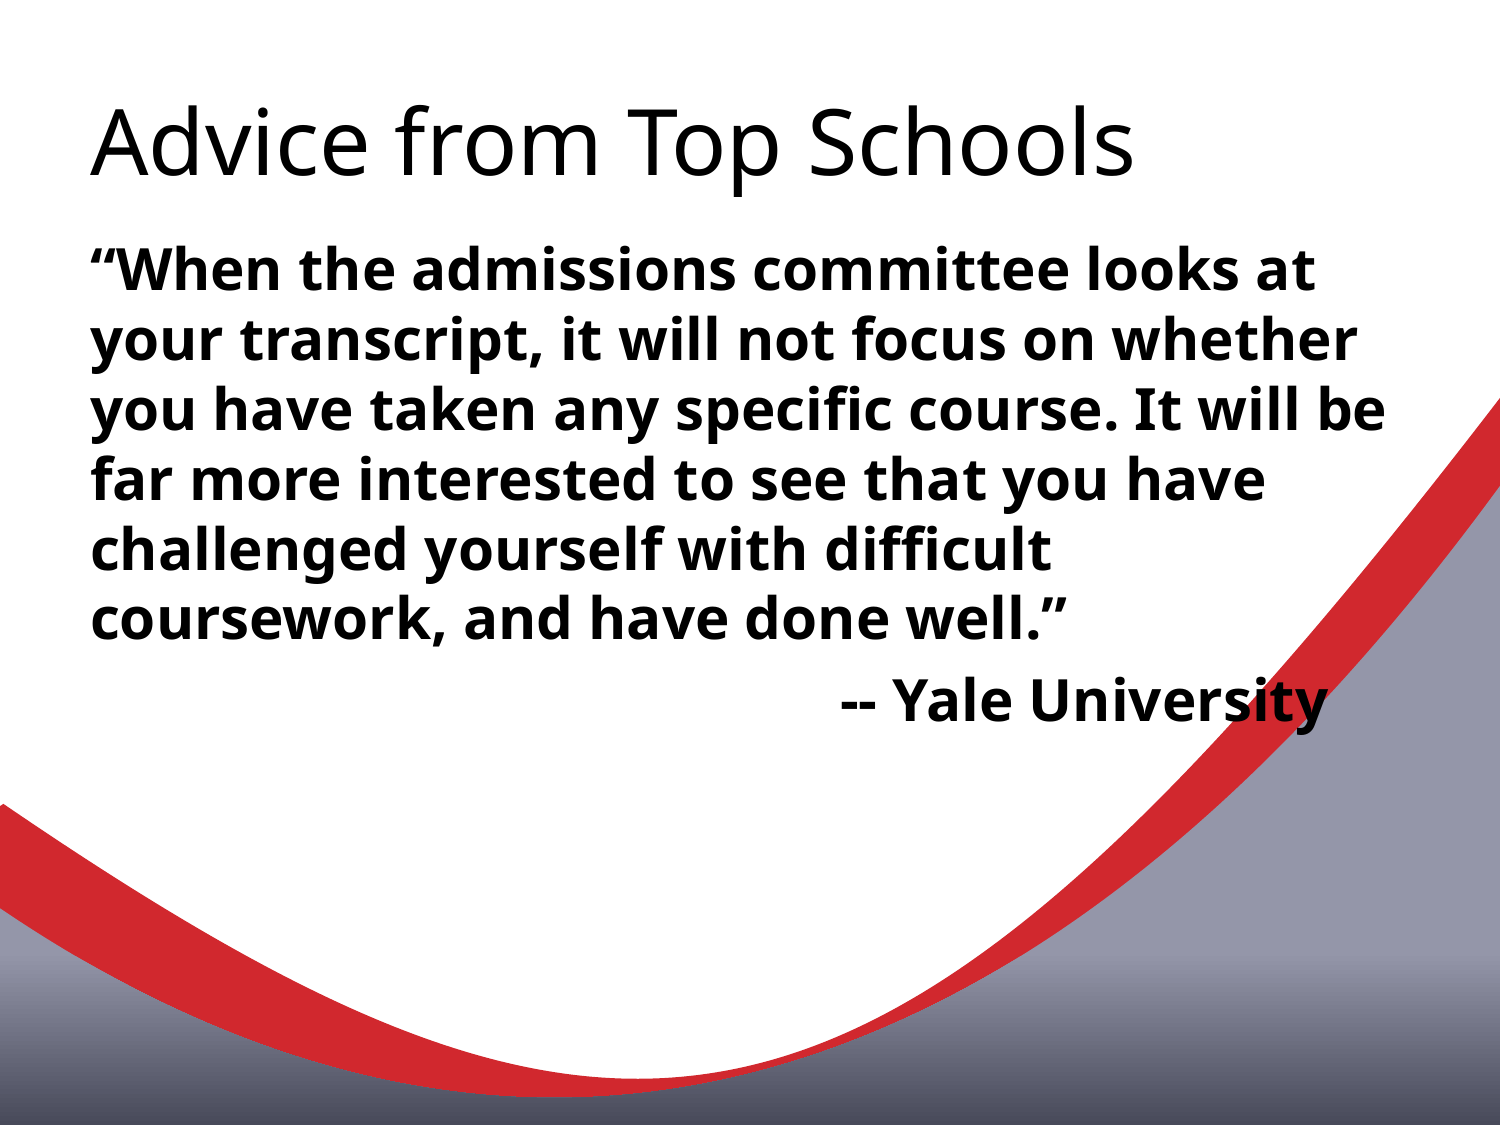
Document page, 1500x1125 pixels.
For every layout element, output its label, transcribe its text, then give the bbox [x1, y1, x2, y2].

title Advice from Top Schools [75, 45, 1425, 224]
list “When the admissions committee looks at your transcript, it will not focus on whether you have taken any specific course. It will be far more interested to see that you have challenged yourself with difficult coursework, and have done well.” -- Yale University [75, 224, 1425, 1005]
